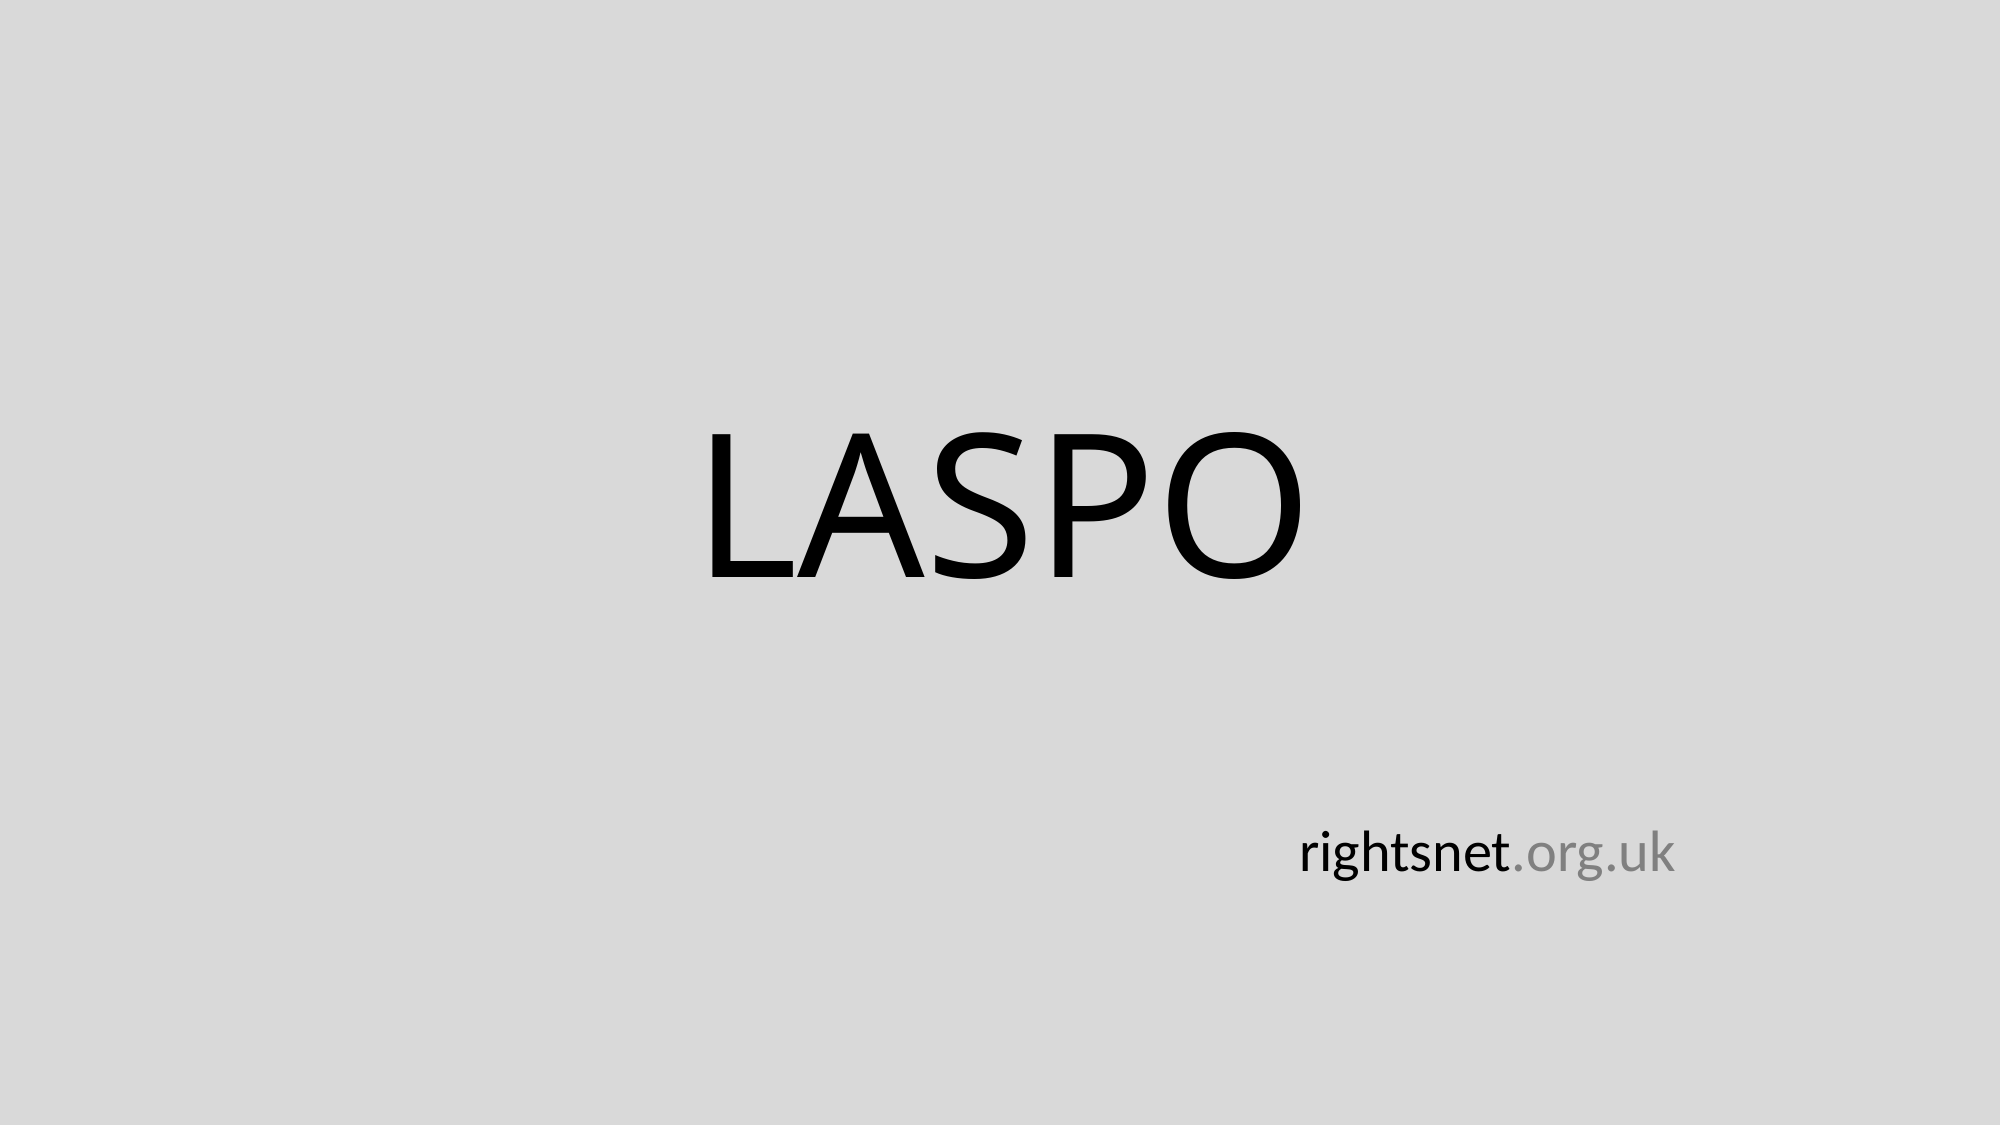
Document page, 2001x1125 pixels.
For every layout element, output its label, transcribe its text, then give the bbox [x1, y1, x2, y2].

text_box rightsnet.org.uk [1284, 806, 1753, 891]
title LASPO [253, 371, 1753, 629]
